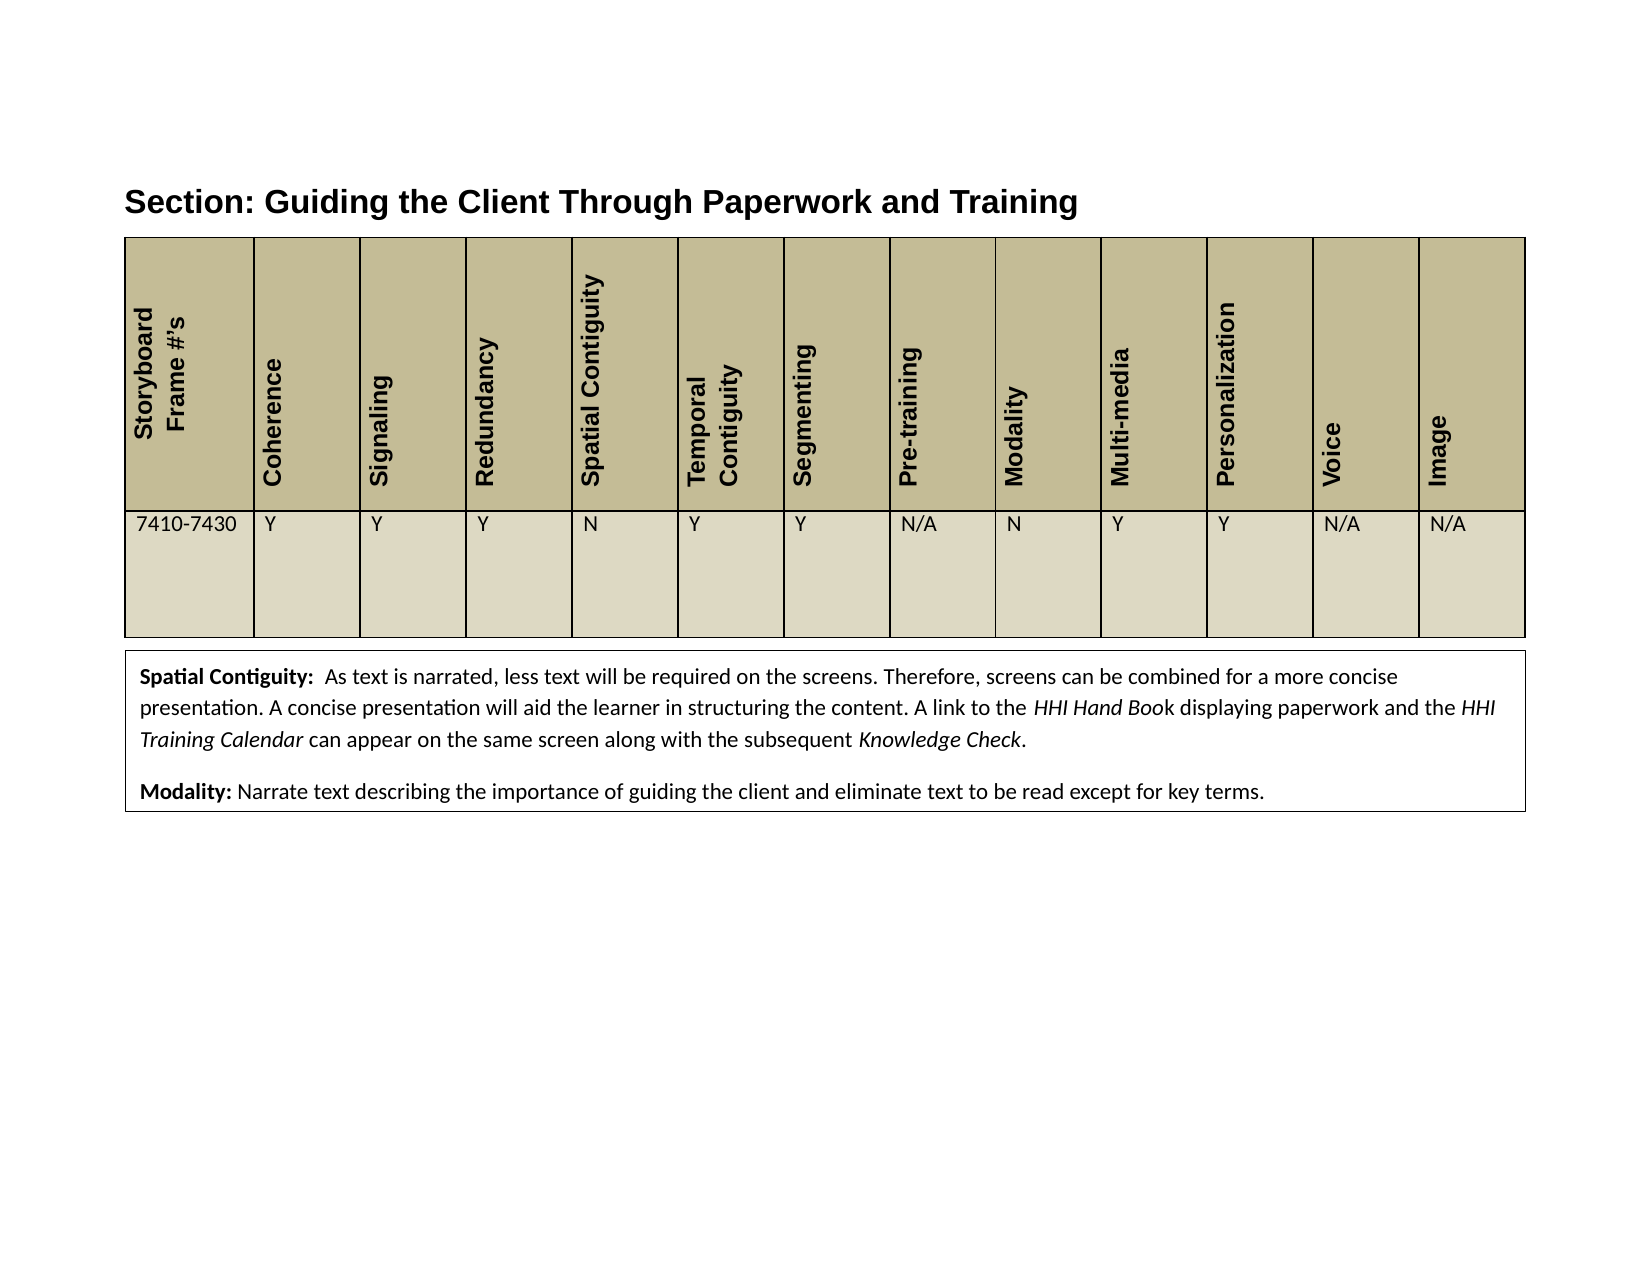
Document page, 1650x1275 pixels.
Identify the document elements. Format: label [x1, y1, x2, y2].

table_cell [1102, 512, 1206, 637]
table_header [255, 238, 359, 510]
table_header [891, 238, 995, 510]
table_cell [785, 512, 889, 637]
table_header [679, 238, 783, 510]
table_header [361, 238, 465, 510]
table_header [1102, 238, 1206, 510]
table_header [467, 238, 571, 510]
table_cell [255, 512, 359, 637]
text_box [125, 650, 1525, 812]
table_cell [891, 512, 995, 637]
table_cell [126, 512, 253, 637]
table_cell [679, 512, 783, 637]
table_header [1208, 238, 1312, 510]
table_header [1420, 238, 1524, 510]
text_box [109, 172, 1525, 228]
table_header [126, 238, 253, 510]
table_header [1314, 238, 1418, 510]
table_cell [573, 512, 677, 637]
table_cell [467, 512, 571, 637]
table_header [573, 238, 677, 510]
table_cell [1314, 512, 1418, 637]
table_header [785, 238, 889, 510]
table_cell [361, 512, 465, 637]
table_cell [1420, 512, 1524, 637]
table_header [996, 238, 1100, 510]
table_cell [996, 512, 1100, 637]
table_cell [1208, 512, 1312, 637]
